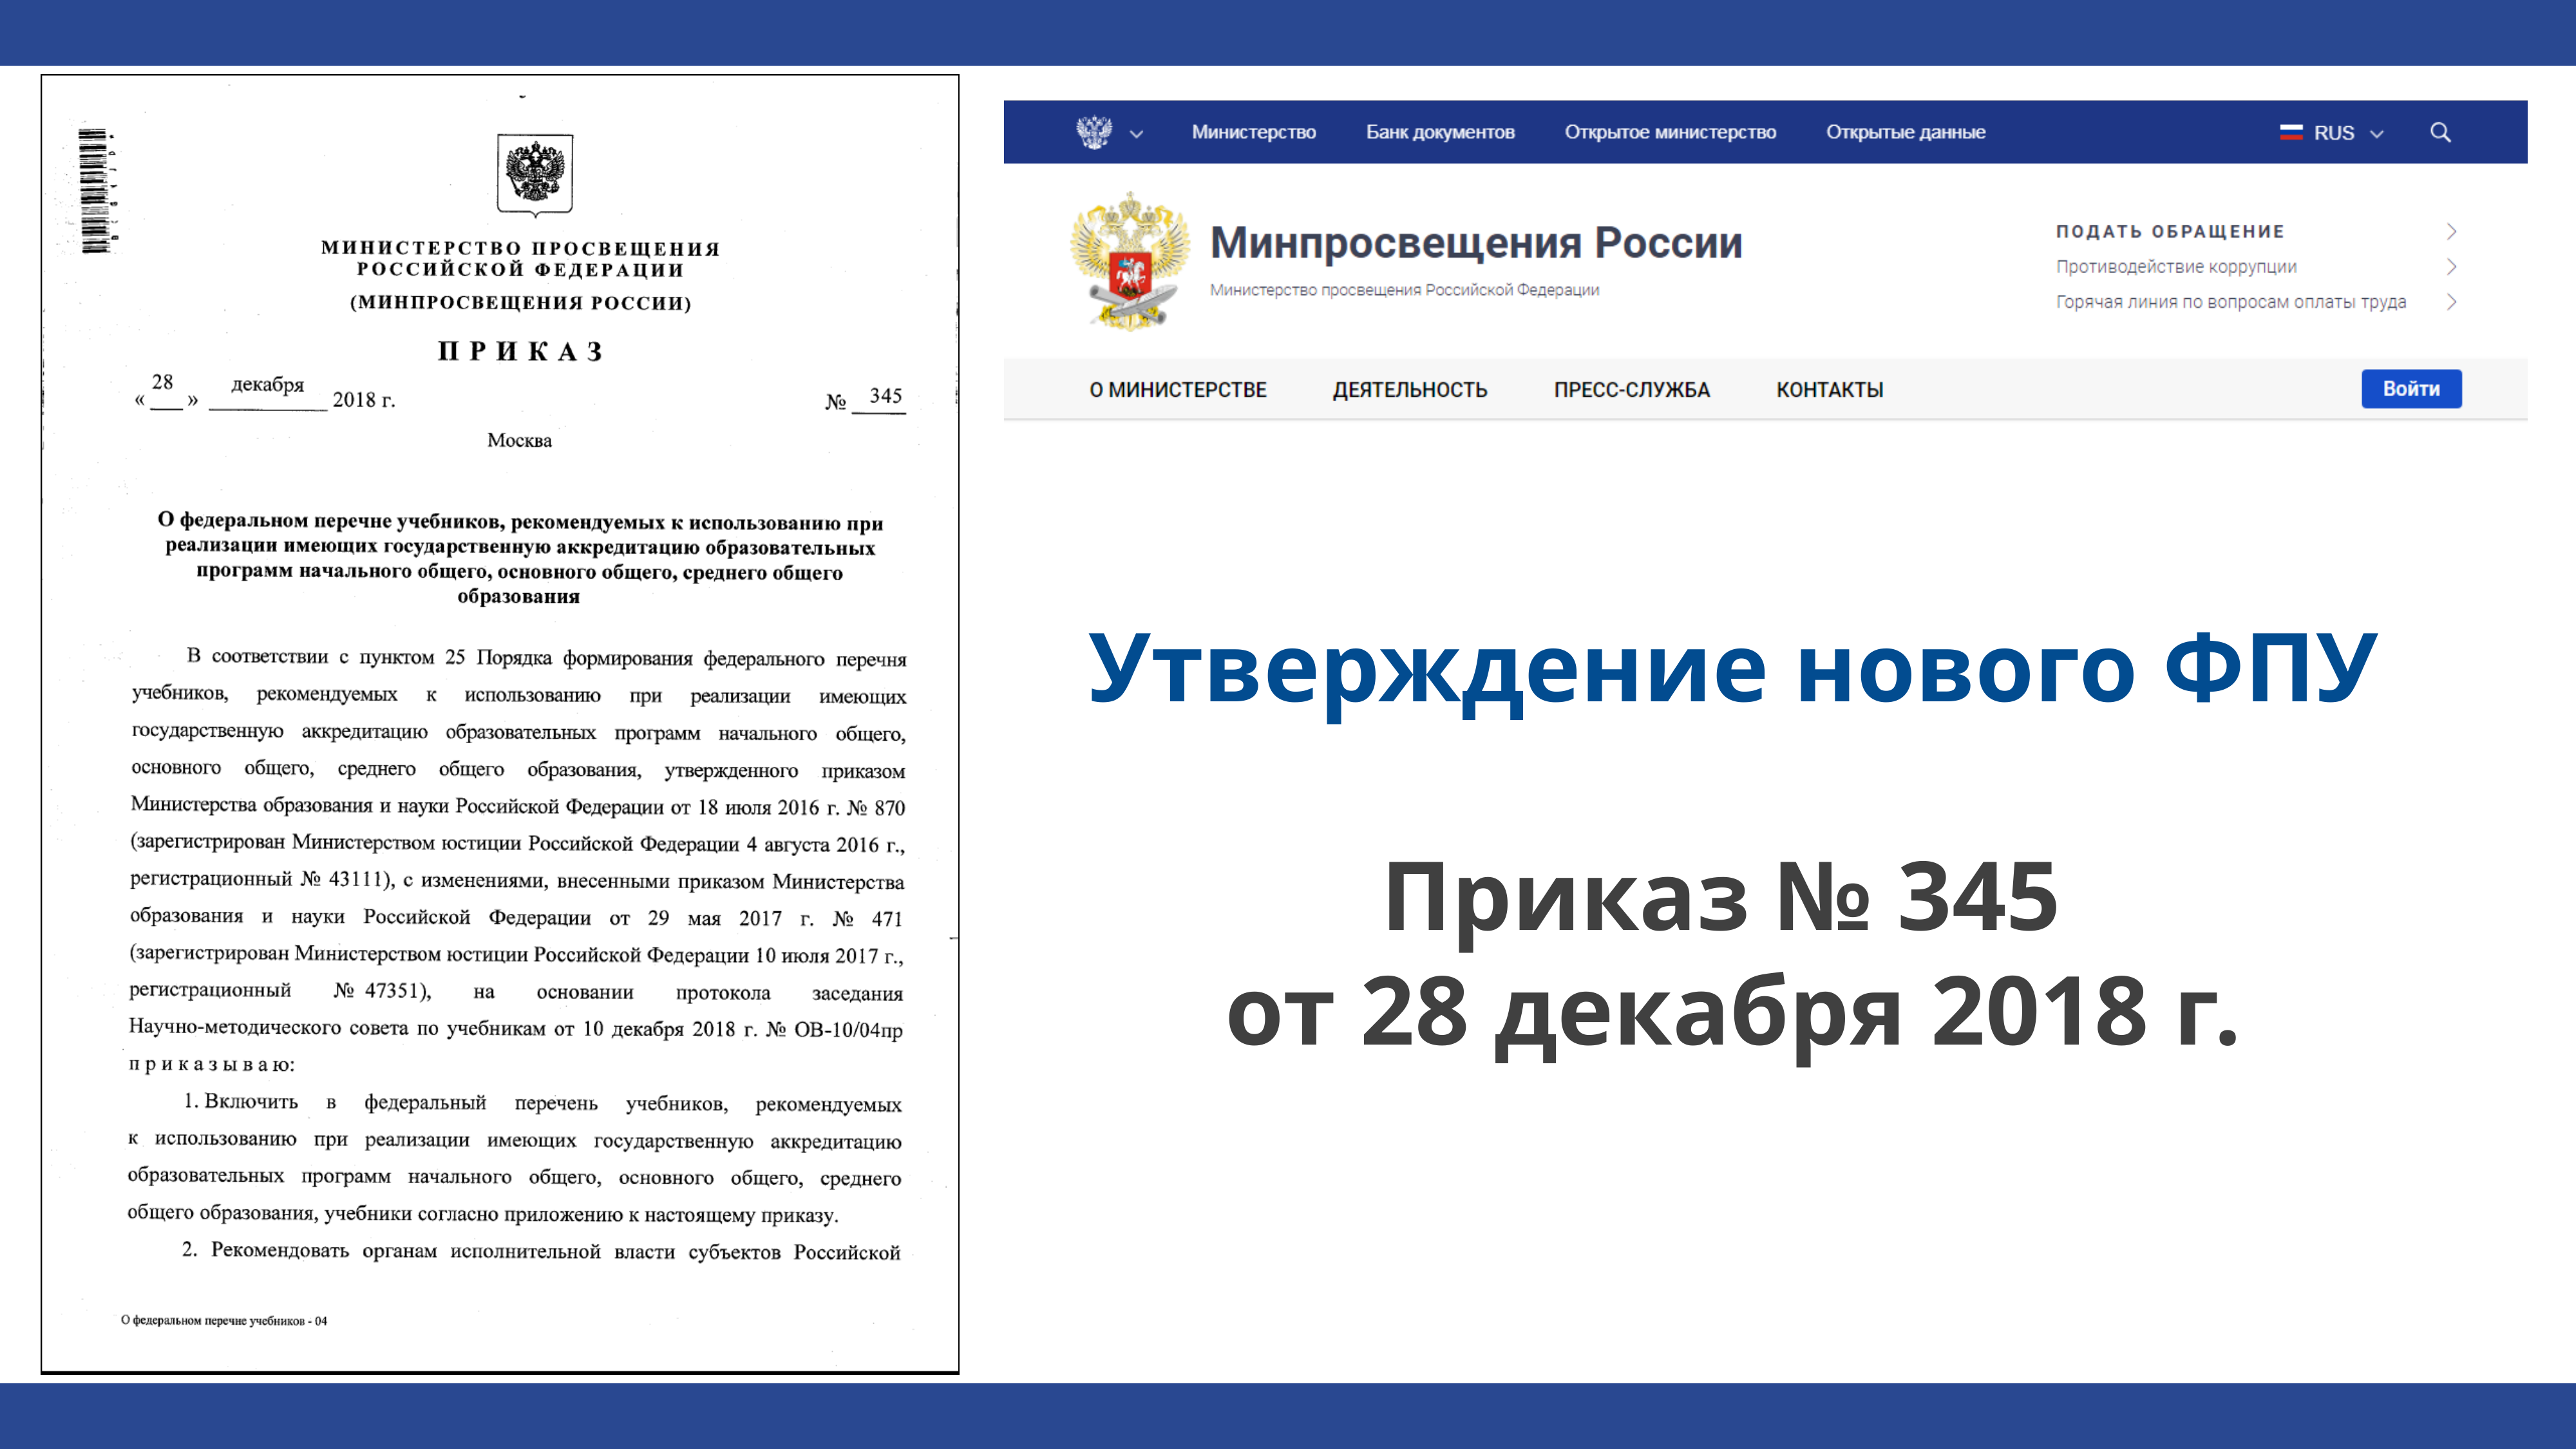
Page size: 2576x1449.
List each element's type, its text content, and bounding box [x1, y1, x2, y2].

text_box Утверждение нового ФПУ Приказ № 345 от 28 декабря 2018 г. [1080, 598, 2387, 1072]
picture [1003, 100, 2528, 424]
picture [41, 75, 959, 1374]
